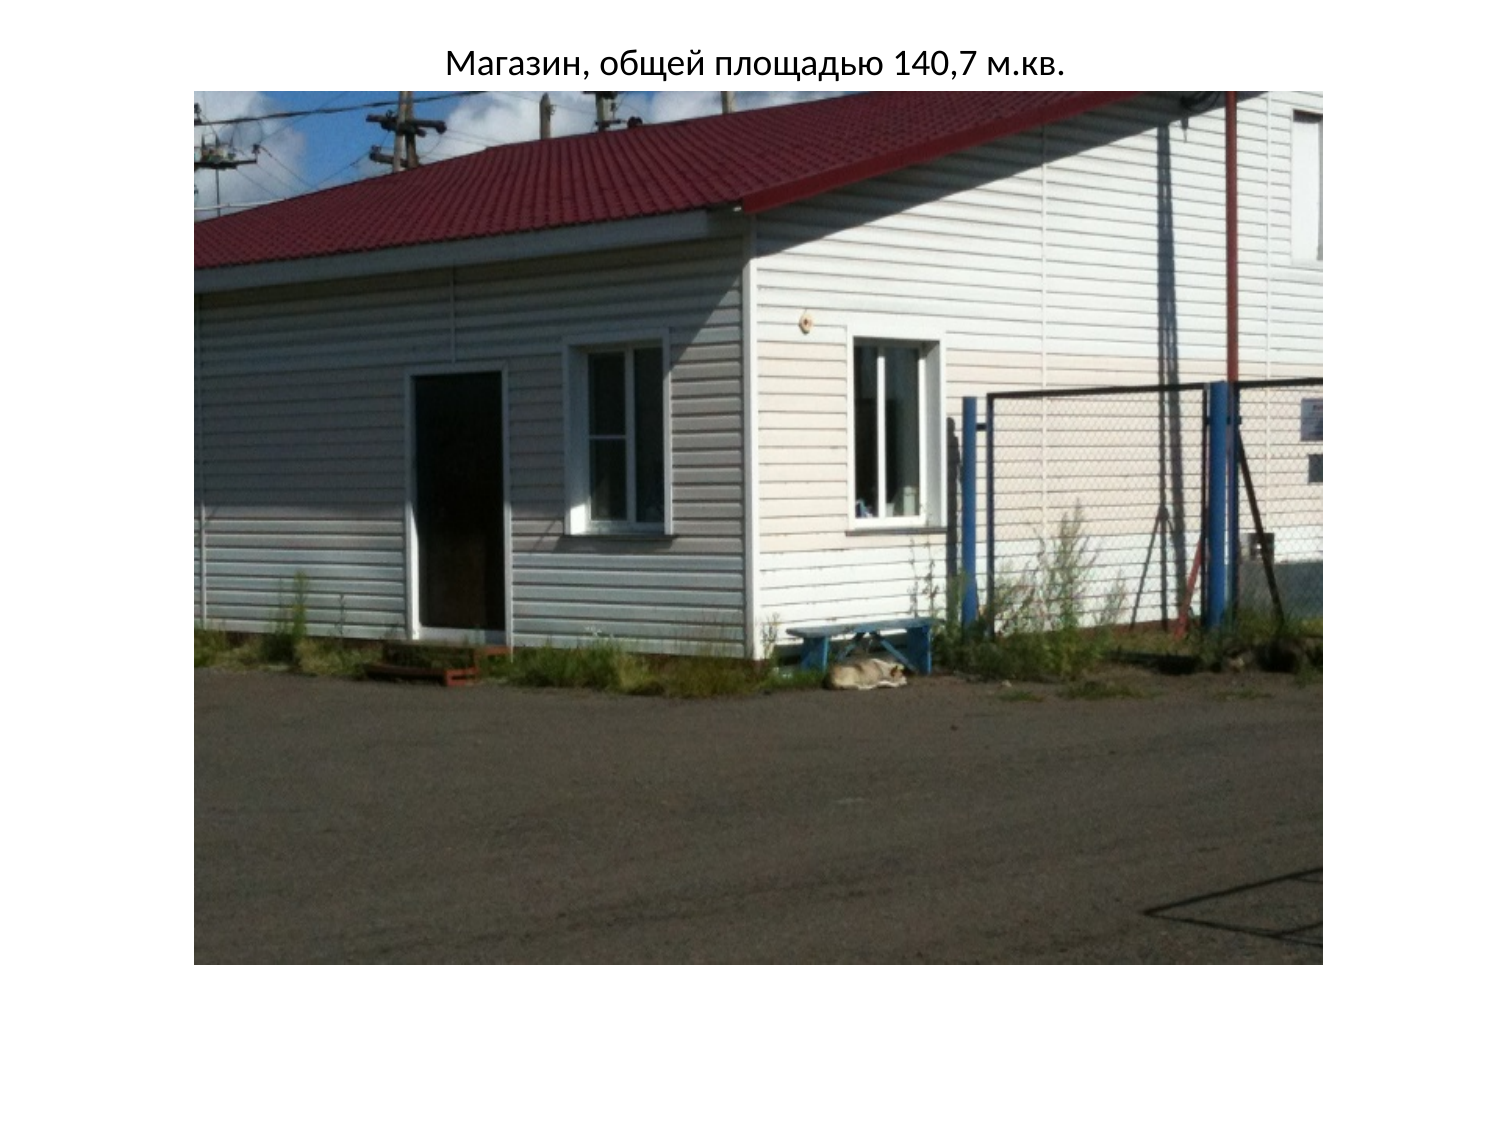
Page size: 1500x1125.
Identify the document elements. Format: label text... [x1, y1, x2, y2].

picture [194, 91, 1324, 965]
text_box Магазин, общей площадью 140,7 м.кв. [336, 30, 1176, 89]
